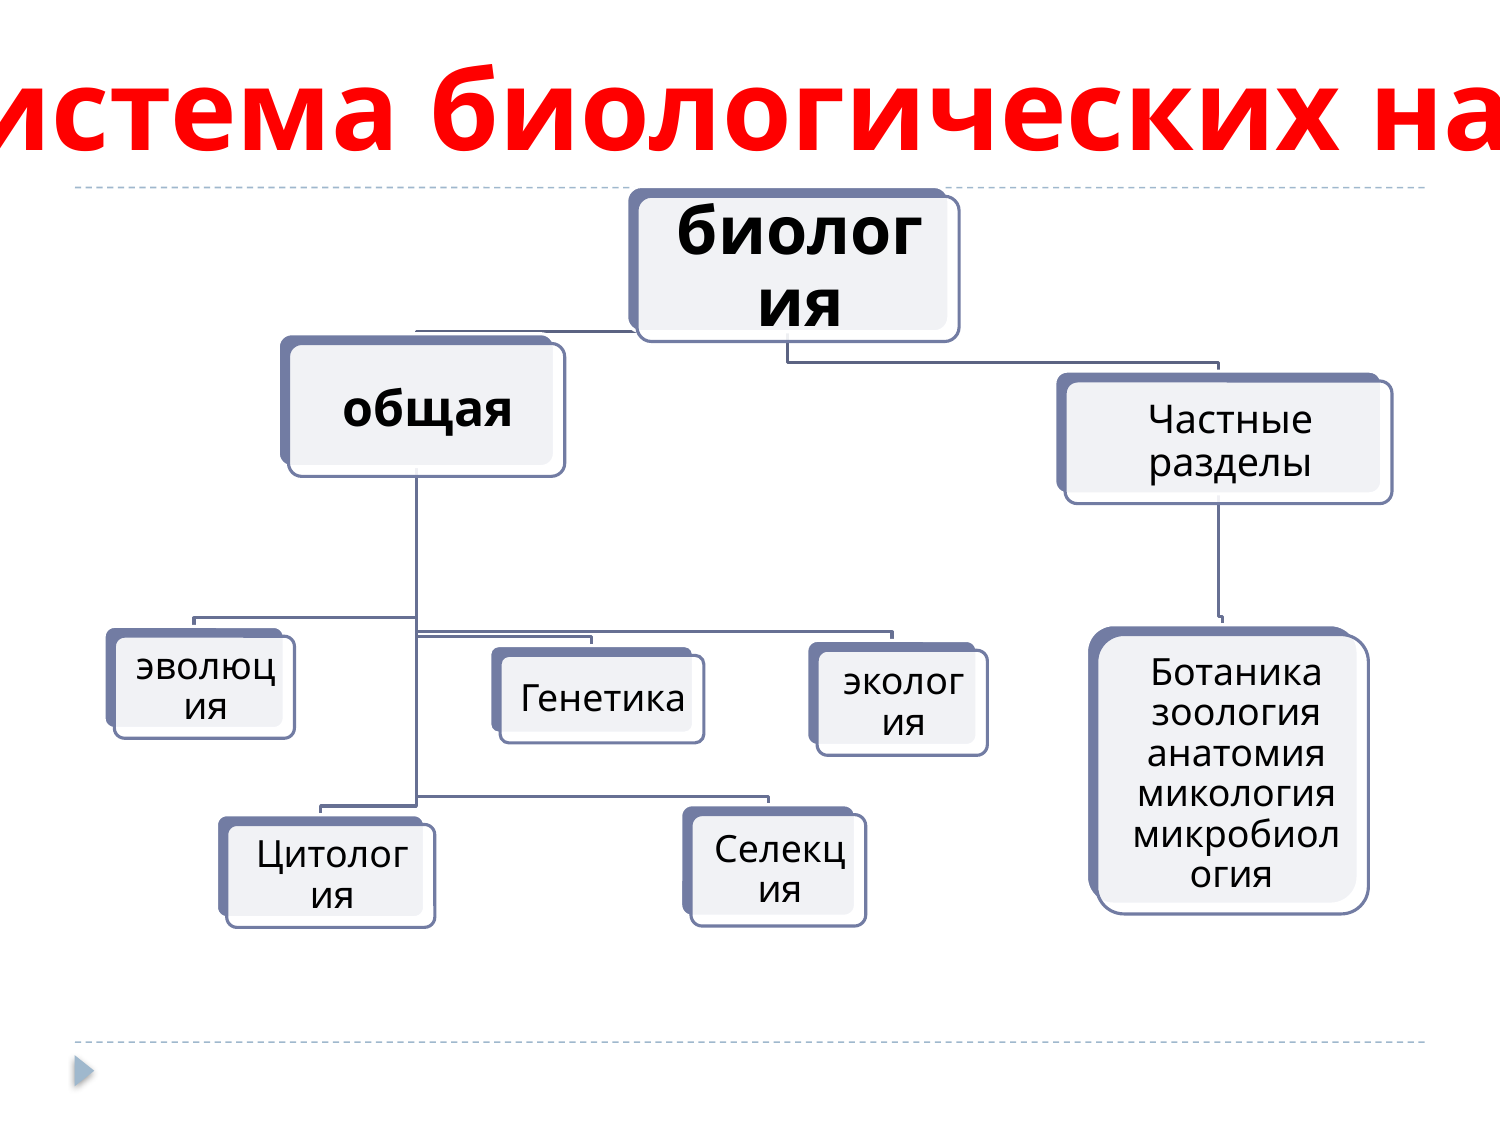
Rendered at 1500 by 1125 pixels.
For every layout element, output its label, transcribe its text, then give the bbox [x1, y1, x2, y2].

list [64, 195, 1416, 1007]
text_box Система биологических наук [0, 30, 1500, 181]
